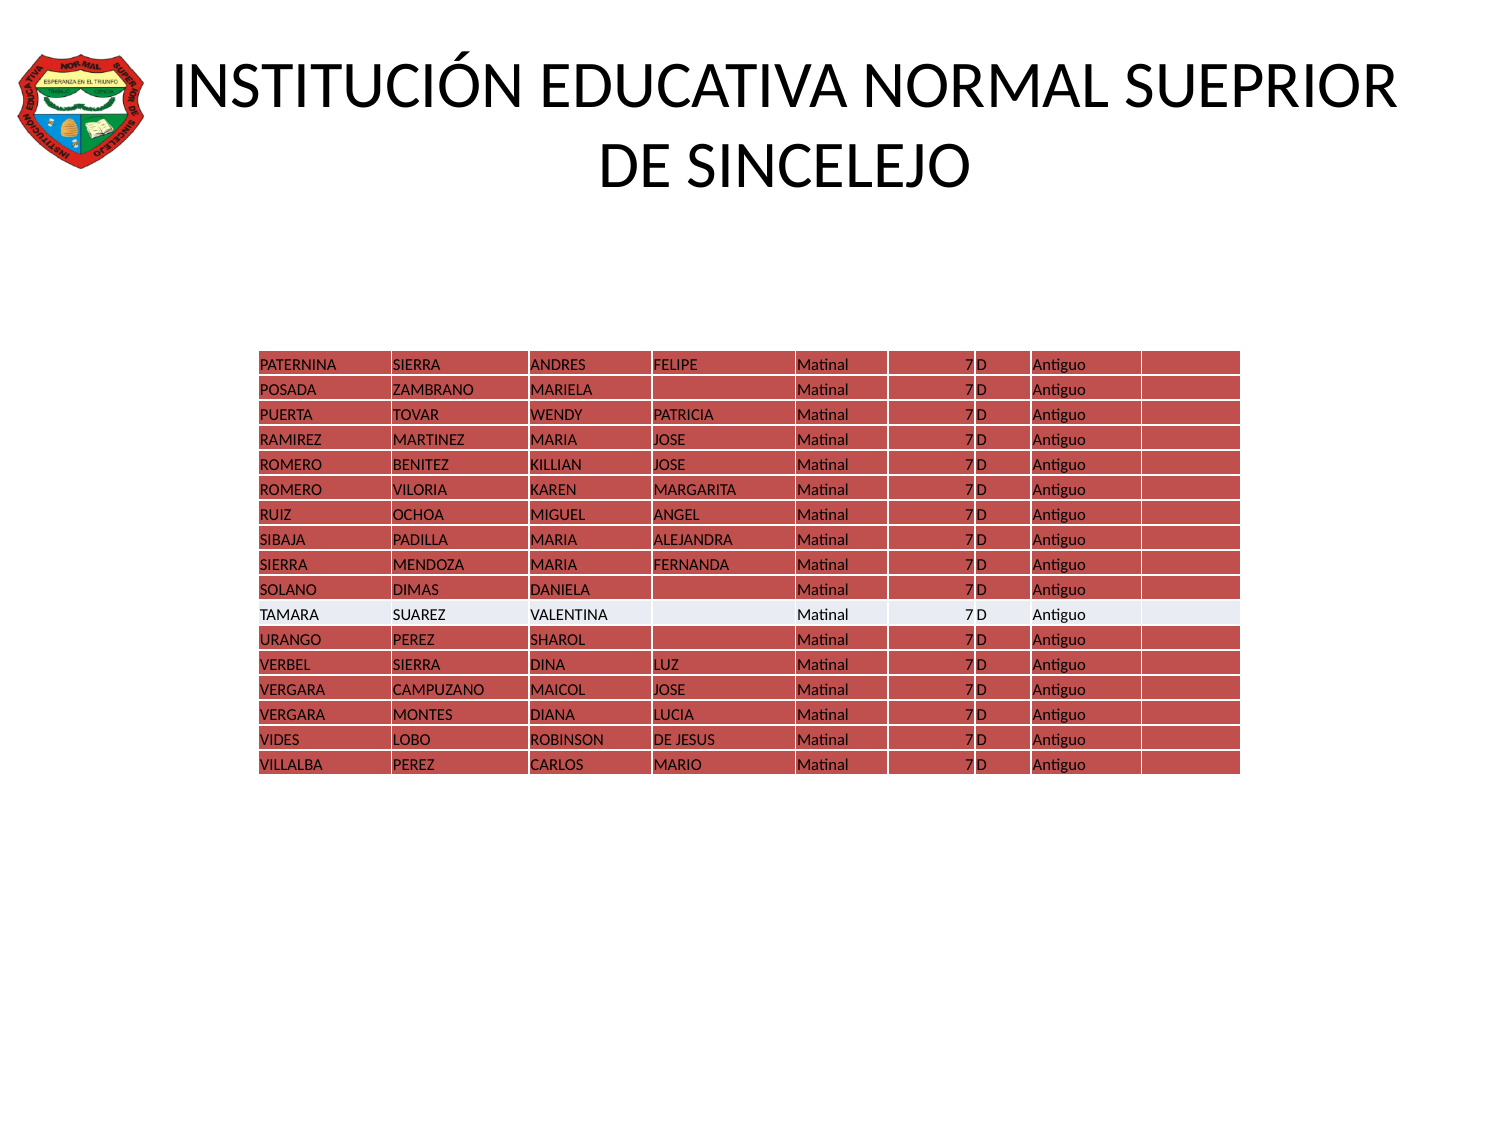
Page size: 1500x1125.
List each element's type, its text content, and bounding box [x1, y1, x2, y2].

table_cell 7 [889, 526, 974, 549]
table_cell D [976, 376, 1030, 399]
table_cell VALENTINA [530, 601, 651, 624]
table_cell OCHOA [392, 501, 528, 524]
table_cell 7 [889, 576, 974, 599]
table_cell SIBAJA [259, 526, 391, 549]
table_cell D [976, 551, 1030, 574]
table_cell [1142, 701, 1240, 724]
table_cell Antiguo [1032, 376, 1141, 399]
table_cell 7 [889, 676, 974, 699]
table_cell [653, 576, 795, 599]
table_cell [1142, 501, 1240, 524]
table_cell D [976, 701, 1030, 724]
table_cell MONTES [392, 701, 528, 724]
table_cell KAREN [530, 476, 651, 499]
table_cell DINA [530, 651, 651, 674]
table_cell Antiguo [1032, 526, 1141, 549]
table_header [1142, 351, 1240, 374]
table_cell [1142, 651, 1240, 674]
table_cell Antiguo [1032, 651, 1141, 674]
table_cell DIANA [530, 701, 651, 724]
table_cell URANGO [259, 626, 391, 649]
table_cell Antiguo [1032, 726, 1141, 749]
table_cell D [976, 676, 1030, 699]
table_cell MIGUEL [530, 501, 651, 524]
table_cell PUERTA [259, 401, 391, 424]
table_cell VILORIA [392, 476, 528, 499]
table_cell DE JESUS [653, 726, 795, 749]
table_header D [976, 351, 1030, 374]
table_cell Antiguo [1032, 576, 1141, 599]
table_cell D [976, 526, 1030, 549]
table_cell Antiguo [1032, 426, 1141, 449]
table_cell Matinal [796, 751, 887, 774]
table_cell Antiguo [1032, 501, 1141, 524]
table_cell 7 [889, 626, 974, 649]
table_cell MARIA [530, 551, 651, 574]
table_cell WENDY [530, 401, 651, 424]
table_cell 7 [889, 551, 974, 574]
table_cell [653, 626, 795, 649]
table_cell [653, 376, 795, 399]
table_cell D [976, 451, 1030, 474]
table_cell SHAROL [530, 626, 651, 649]
table_cell Antiguo [1032, 701, 1141, 724]
table_header SIERRA [392, 351, 528, 374]
table_cell DIMAS [392, 576, 528, 599]
table_cell [1142, 751, 1240, 774]
table_cell Antiguo [1032, 451, 1141, 474]
table_cell JOSE [653, 451, 795, 474]
table_cell 7 [889, 451, 974, 474]
table_cell SIERRA [392, 651, 528, 674]
table_cell PADILLA [392, 526, 528, 549]
table_header Antiguo [1032, 351, 1141, 374]
table_cell [1142, 726, 1240, 749]
table_cell ROBINSON [530, 726, 651, 749]
table_cell Matinal [796, 701, 887, 724]
table_cell POSADA [259, 376, 391, 399]
table_cell 7 [889, 501, 974, 524]
table_cell Matinal [796, 551, 887, 574]
table_cell ROMERO [259, 476, 391, 499]
table_header Matinal [796, 351, 887, 374]
table_cell D [976, 501, 1030, 524]
table_cell BENITEZ [392, 451, 528, 474]
table_cell Matinal [796, 726, 887, 749]
table_cell VILLALBA [259, 751, 391, 774]
table_cell D [976, 626, 1030, 649]
table_cell VERGARA [259, 701, 391, 724]
table_cell ALEJANDRA [653, 526, 795, 549]
table_cell VIDES [259, 726, 391, 749]
table_cell LUCIA [653, 701, 795, 724]
table_cell Matinal [796, 576, 887, 599]
table_cell 7 [889, 601, 974, 624]
table_cell MENDOZA [392, 551, 528, 574]
table_header ANDRES [530, 351, 651, 374]
table_cell [1142, 601, 1240, 624]
table_cell [1142, 676, 1240, 699]
table_cell [1142, 426, 1240, 449]
table_cell JOSE [653, 676, 795, 699]
table_cell MARIA [530, 426, 651, 449]
table_cell [1142, 476, 1240, 499]
table_cell Matinal [796, 451, 887, 474]
table_cell D [976, 401, 1030, 424]
table_cell VERGARA [259, 676, 391, 699]
table_cell Matinal [796, 626, 887, 649]
table_cell Antiguo [1032, 551, 1141, 574]
table_cell FERNANDA [653, 551, 795, 574]
table_cell Matinal [796, 476, 887, 499]
table_cell Matinal [796, 401, 887, 424]
table_cell MARIELA [530, 376, 651, 399]
table_cell Antiguo [1032, 751, 1141, 774]
table_header 7 [889, 351, 974, 374]
table_cell ROMERO [259, 451, 391, 474]
table_cell D [976, 651, 1030, 674]
table_cell VERBEL [259, 651, 391, 674]
table_header PATERNINA [259, 351, 391, 374]
table_cell SOLANO [259, 576, 391, 599]
table_header FELIPE [653, 351, 795, 374]
table_cell LUZ [653, 651, 795, 674]
table_cell [1142, 401, 1240, 424]
table_cell TAMARA [259, 601, 391, 624]
table_cell D [976, 751, 1030, 774]
table_cell Matinal [796, 376, 887, 399]
table_cell Antiguo [1032, 401, 1141, 424]
table_cell SUAREZ [392, 601, 528, 624]
table_cell [1142, 626, 1240, 649]
table_cell CAMPUZANO [392, 676, 528, 699]
table_cell 7 [889, 701, 974, 724]
table_cell D [976, 426, 1030, 449]
table_cell MARGARITA [653, 476, 795, 499]
table_cell Matinal [796, 501, 887, 524]
table_cell JOSE [653, 426, 795, 449]
table_cell Antiguo [1032, 476, 1141, 499]
table_cell ZAMBRANO [392, 376, 528, 399]
table_cell DANIELA [530, 576, 651, 599]
table_cell Matinal [796, 426, 887, 449]
table_cell SIERRA [259, 551, 391, 574]
table_cell [1142, 576, 1240, 599]
table_cell RUIZ [259, 501, 391, 524]
table_cell 7 [889, 726, 974, 749]
table_cell ANGEL [653, 501, 795, 524]
table_cell MARTINEZ [392, 426, 528, 449]
table_cell 7 [889, 751, 974, 774]
table_cell [1142, 376, 1240, 399]
table_cell [1142, 451, 1240, 474]
title INSTITUCIÓN EDUCATIVA NORMAL SUEPRIOR DE SINCELEJO [147, 0, 1423, 242]
picture [17, 54, 144, 169]
table_cell LOBO [392, 726, 528, 749]
table_cell 7 [889, 476, 974, 499]
table_cell Antiguo [1032, 626, 1141, 649]
table_cell MARIA [530, 526, 651, 549]
table_cell D [976, 476, 1030, 499]
table_cell D [976, 576, 1030, 599]
table_cell RAMIREZ [259, 426, 391, 449]
table_cell MAICOL [530, 676, 651, 699]
table_cell MARIO [653, 751, 795, 774]
table_cell 7 [889, 401, 974, 424]
table_cell Antiguo [1032, 676, 1141, 699]
table_cell [1142, 551, 1240, 574]
table_cell PEREZ [392, 626, 528, 649]
table_cell KILLIAN [530, 451, 651, 474]
table_cell 7 [889, 651, 974, 674]
table_cell Antiguo [1032, 601, 1141, 624]
table_cell D [976, 726, 1030, 749]
table_cell Matinal [796, 526, 887, 549]
table_cell 7 [889, 426, 974, 449]
table_cell D [976, 601, 1030, 624]
table_cell [1142, 526, 1240, 549]
table_cell Matinal [796, 676, 887, 699]
table_cell [653, 601, 795, 624]
table_cell CARLOS [530, 751, 651, 774]
table_cell Matinal [796, 651, 887, 674]
table_cell PEREZ [392, 751, 528, 774]
table_cell PATRICIA [653, 401, 795, 424]
table_cell 7 [889, 376, 974, 399]
table_cell Matinal [796, 601, 887, 624]
table_cell TOVAR [392, 401, 528, 424]
